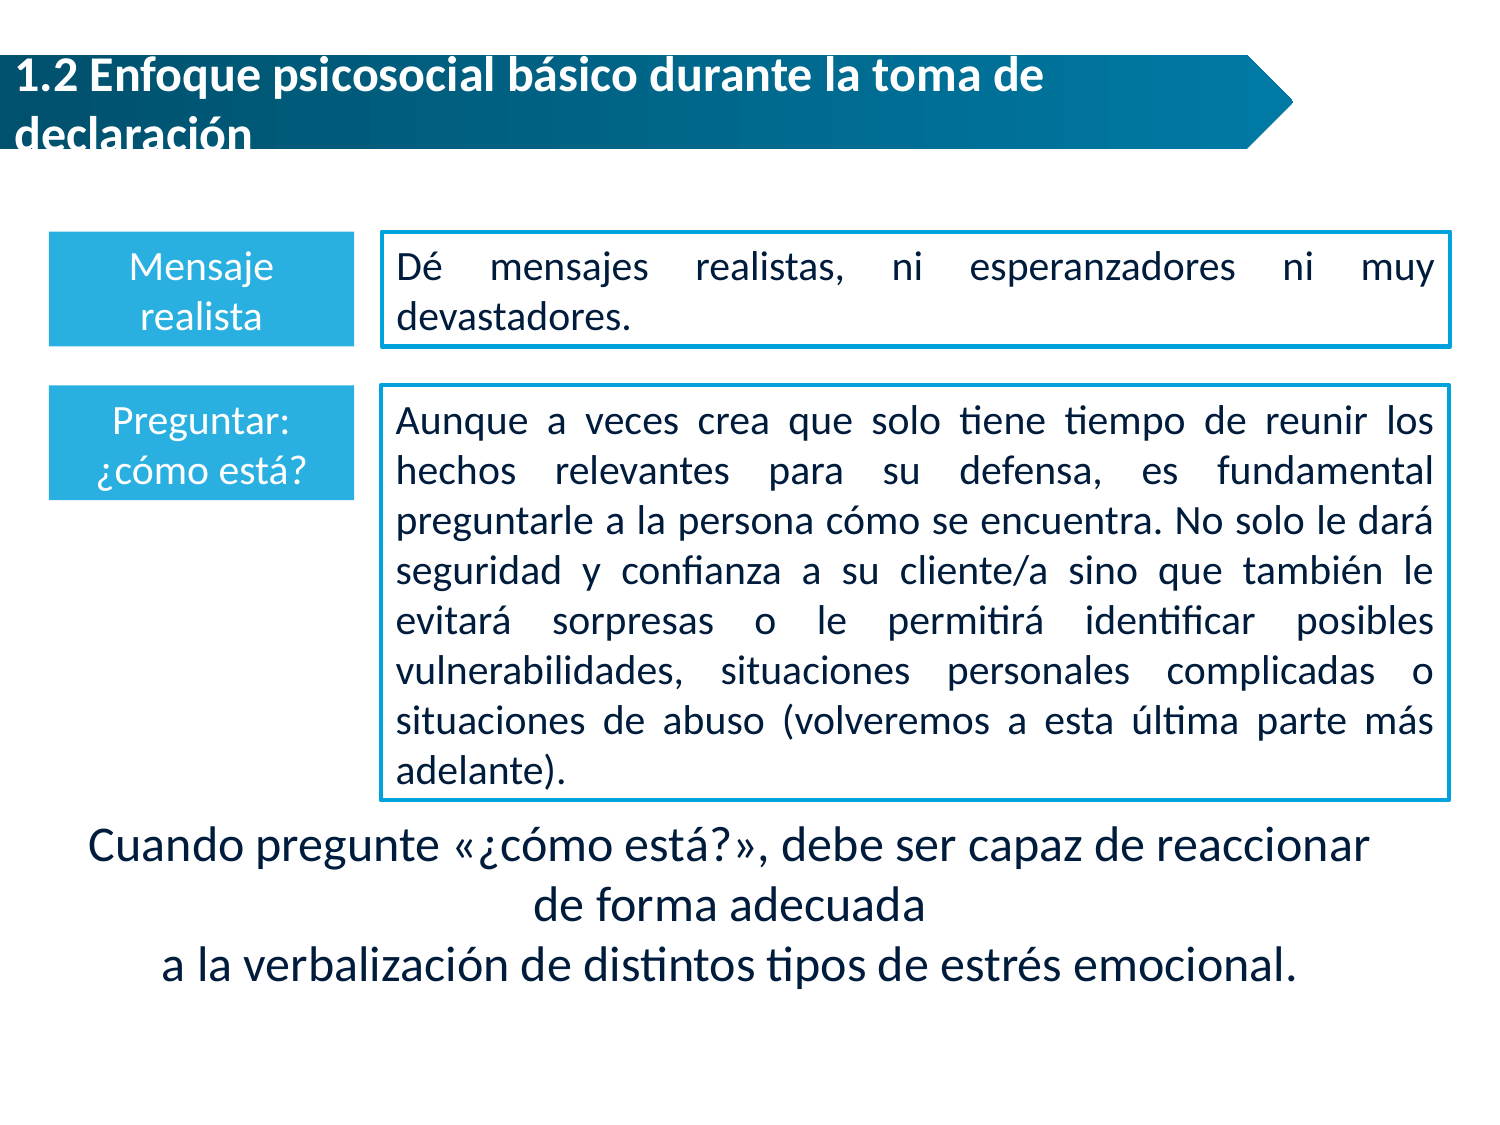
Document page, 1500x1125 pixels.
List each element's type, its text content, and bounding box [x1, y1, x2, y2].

text_box Mensaje realista [48, 231, 355, 347]
text_box 1.2 Enfoque psicosocial básico durante la toma de declaración [0, 52, 1296, 152]
text_box Preguntar: ¿cómo está? [48, 385, 355, 501]
text_box Dé mensajes realistas, ni esperanzadores ni muy devastadores. [380, 230, 1452, 349]
text_box Aunque a veces crea que solo tiene tiempo de reunir los hechos relevantes para su defensa, es fundamental preguntarle a la persona cómo se encuentra. No solo le dará seguridad y confianza a su cliente/a sino que también le evitará sorpresas o le permitirá identificar posibles vulnerabilidades, situaciones personales complicadas o situaciones de abuso (volveremos a esta última parte más adelante). [379, 383, 1451, 802]
text_box Cuando pregunte «¿cómo está?», debe ser capaz de reaccionar de forma adecuada a la verbalización de distintos tipos de estrés emocional. [48, 804, 1412, 1000]
